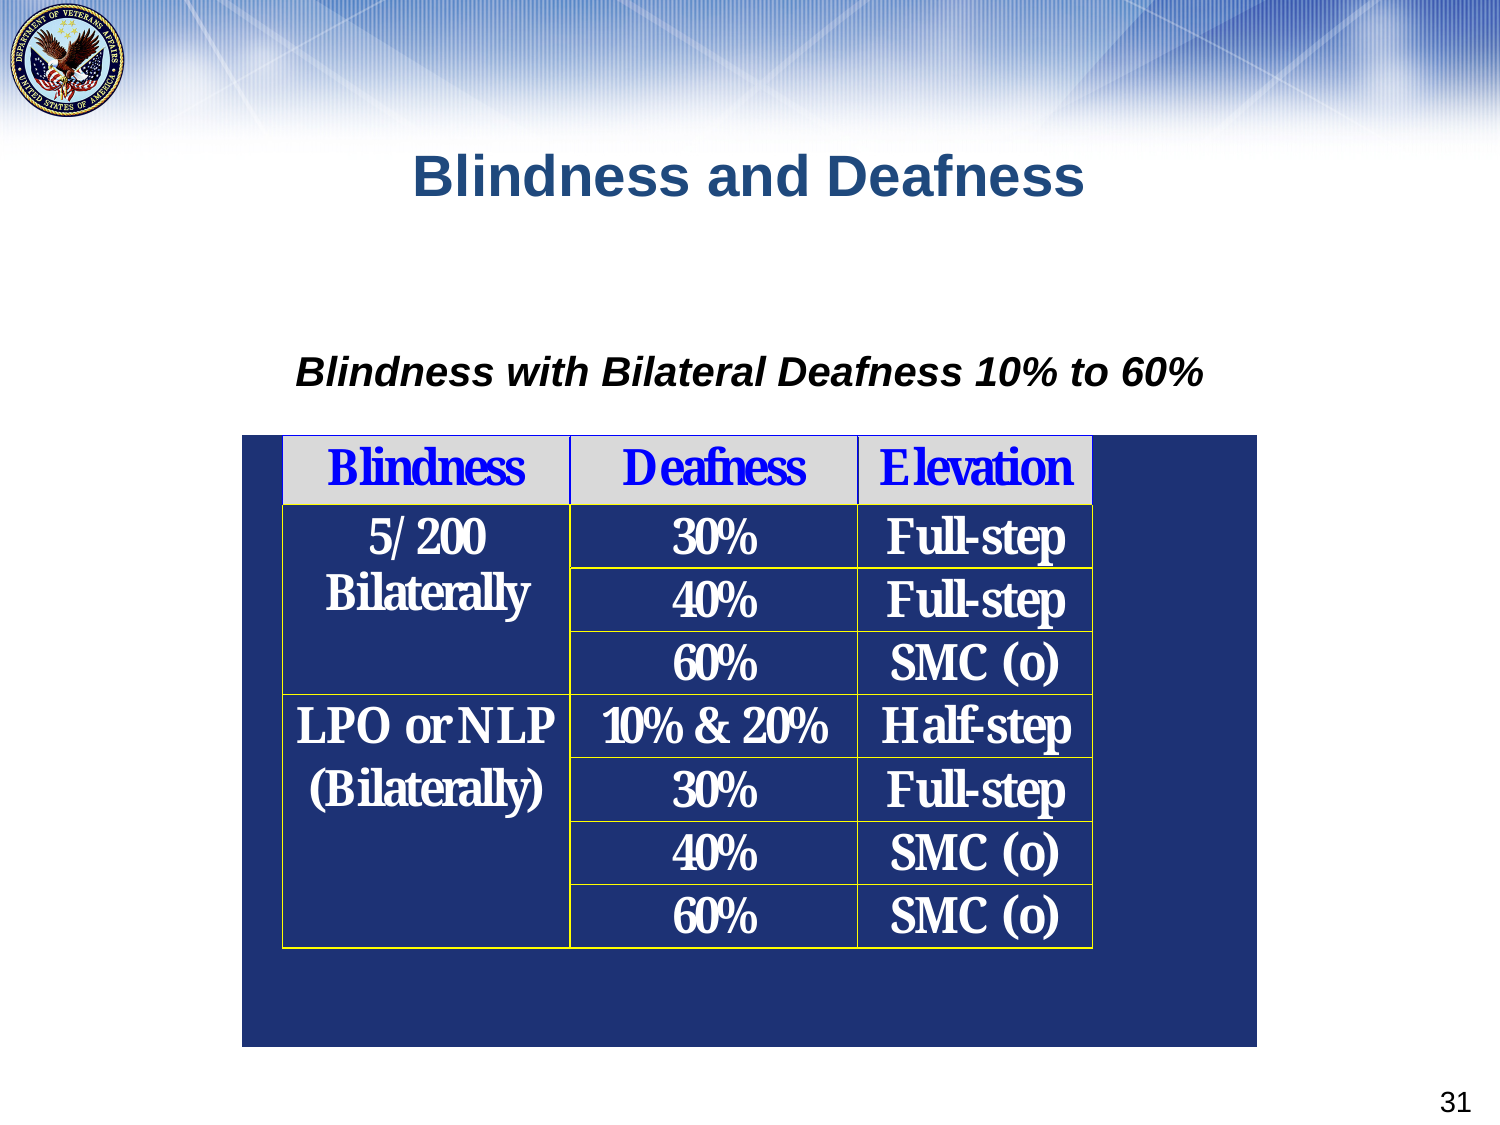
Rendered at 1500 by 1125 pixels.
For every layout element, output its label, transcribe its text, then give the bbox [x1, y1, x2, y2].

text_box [242, 435, 1258, 1047]
picture [0, 309, 1500, 1062]
picture [0, 0, 1500, 130]
list Blindness with Bilateral Deafness 10% to 60% [75, 337, 1425, 436]
title Blindness and Deafness [0, 130, 1500, 309]
slide_number 31 [1136, 1083, 1487, 1125]
